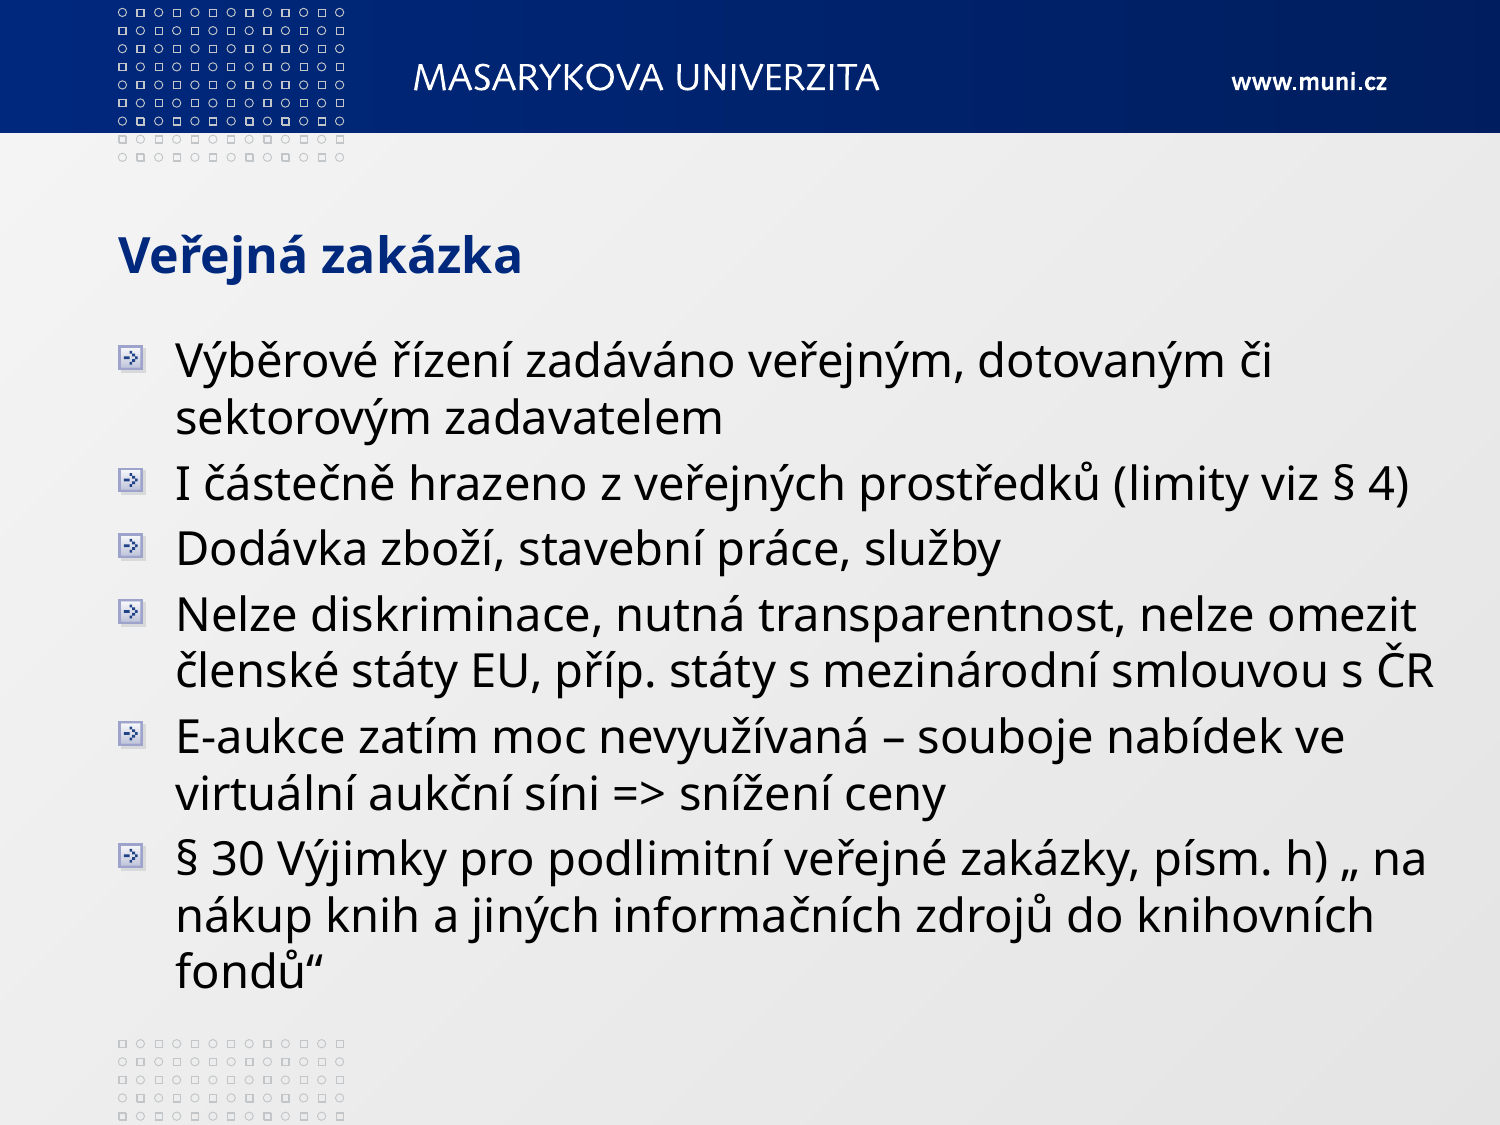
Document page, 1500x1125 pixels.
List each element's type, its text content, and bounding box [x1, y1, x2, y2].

title Veřejná zakázka [118, 184, 1403, 291]
list Výběrové řízení zadáváno veřejným, dotovaným či sektorovým zadavatelem I částečně hrazeno z veřejných prostředků (limity viz § 4) Dodávka zboží, stavební práce, služby Nelze diskriminace, nutná transparentnost, nelze omezit členské státy EU, příp. státy s mezinárodní smlouvou s ČR E-aukce zatím moc nevyužívaná – souboje nabídek ve virtuální aukční síni => snížení ceny § 30 Výjimky pro podlimitní veřejné zakázky, písm. h) „ na nákup knih a jiných informačních zdrojů do knihovních fondů“ [118, 331, 1469, 1006]
